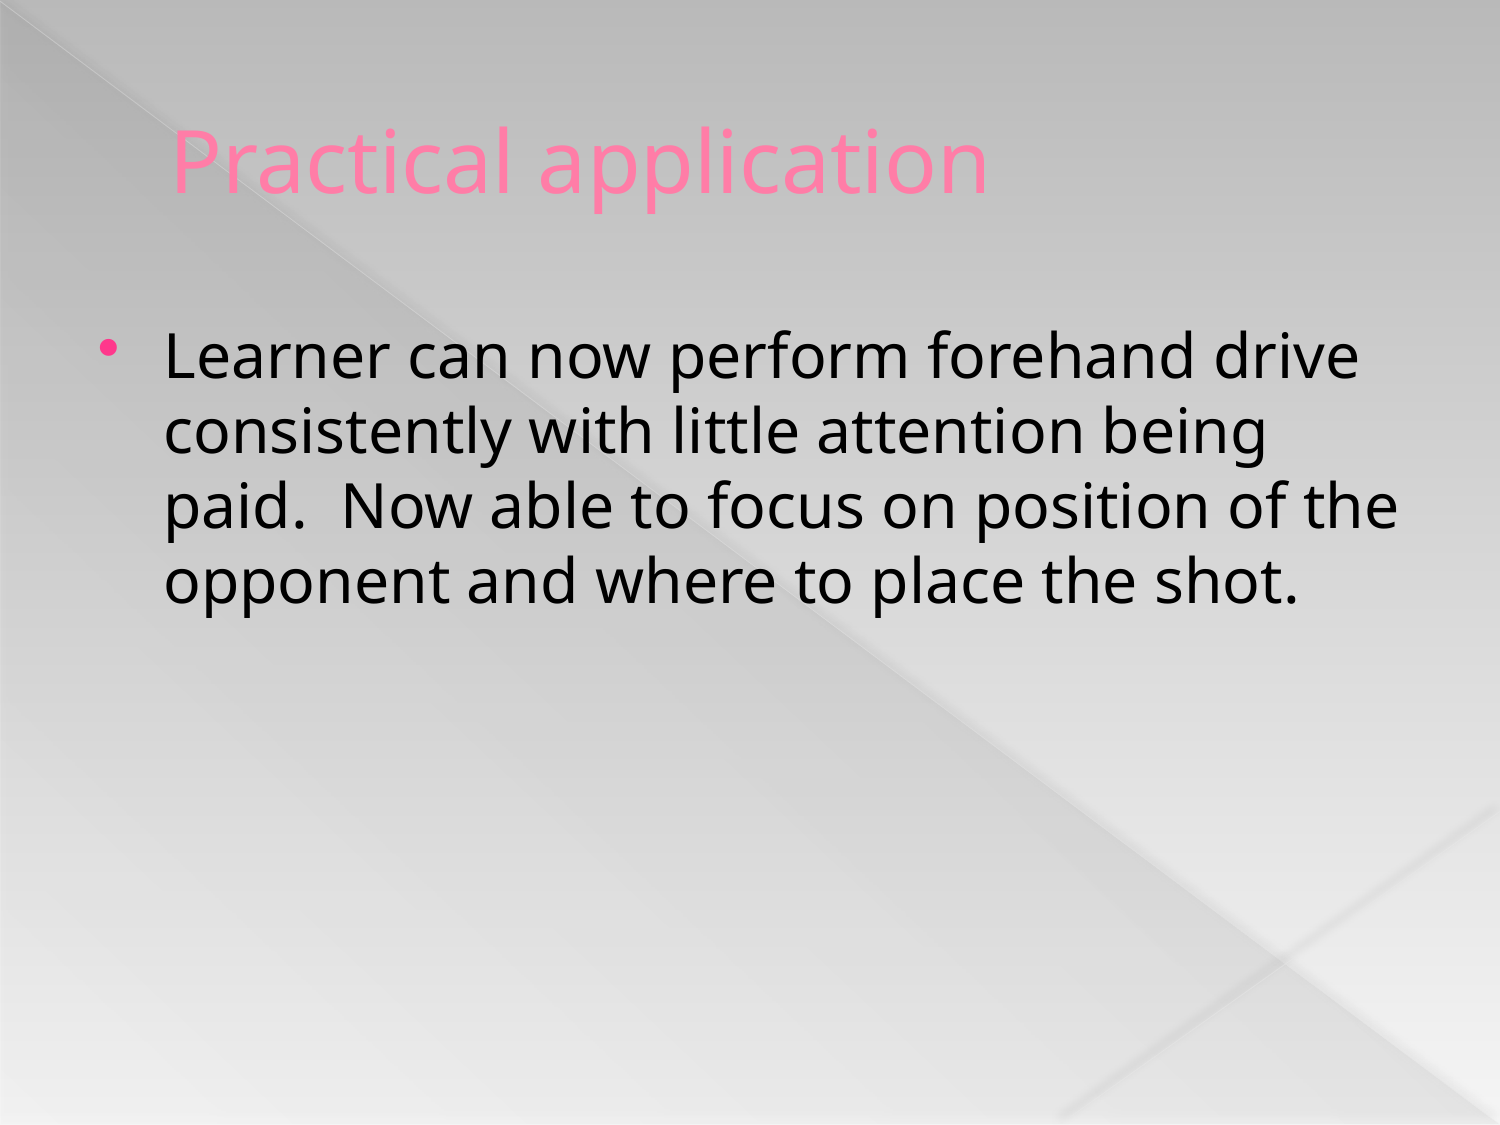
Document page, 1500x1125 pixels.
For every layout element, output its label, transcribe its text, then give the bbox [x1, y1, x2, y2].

title Practical application [75, 43, 1425, 274]
list Learner can now perform forehand drive consistently with little attention being paid. Now able to focus on position of the opponent and where to place the shot. [75, 308, 1425, 1059]
